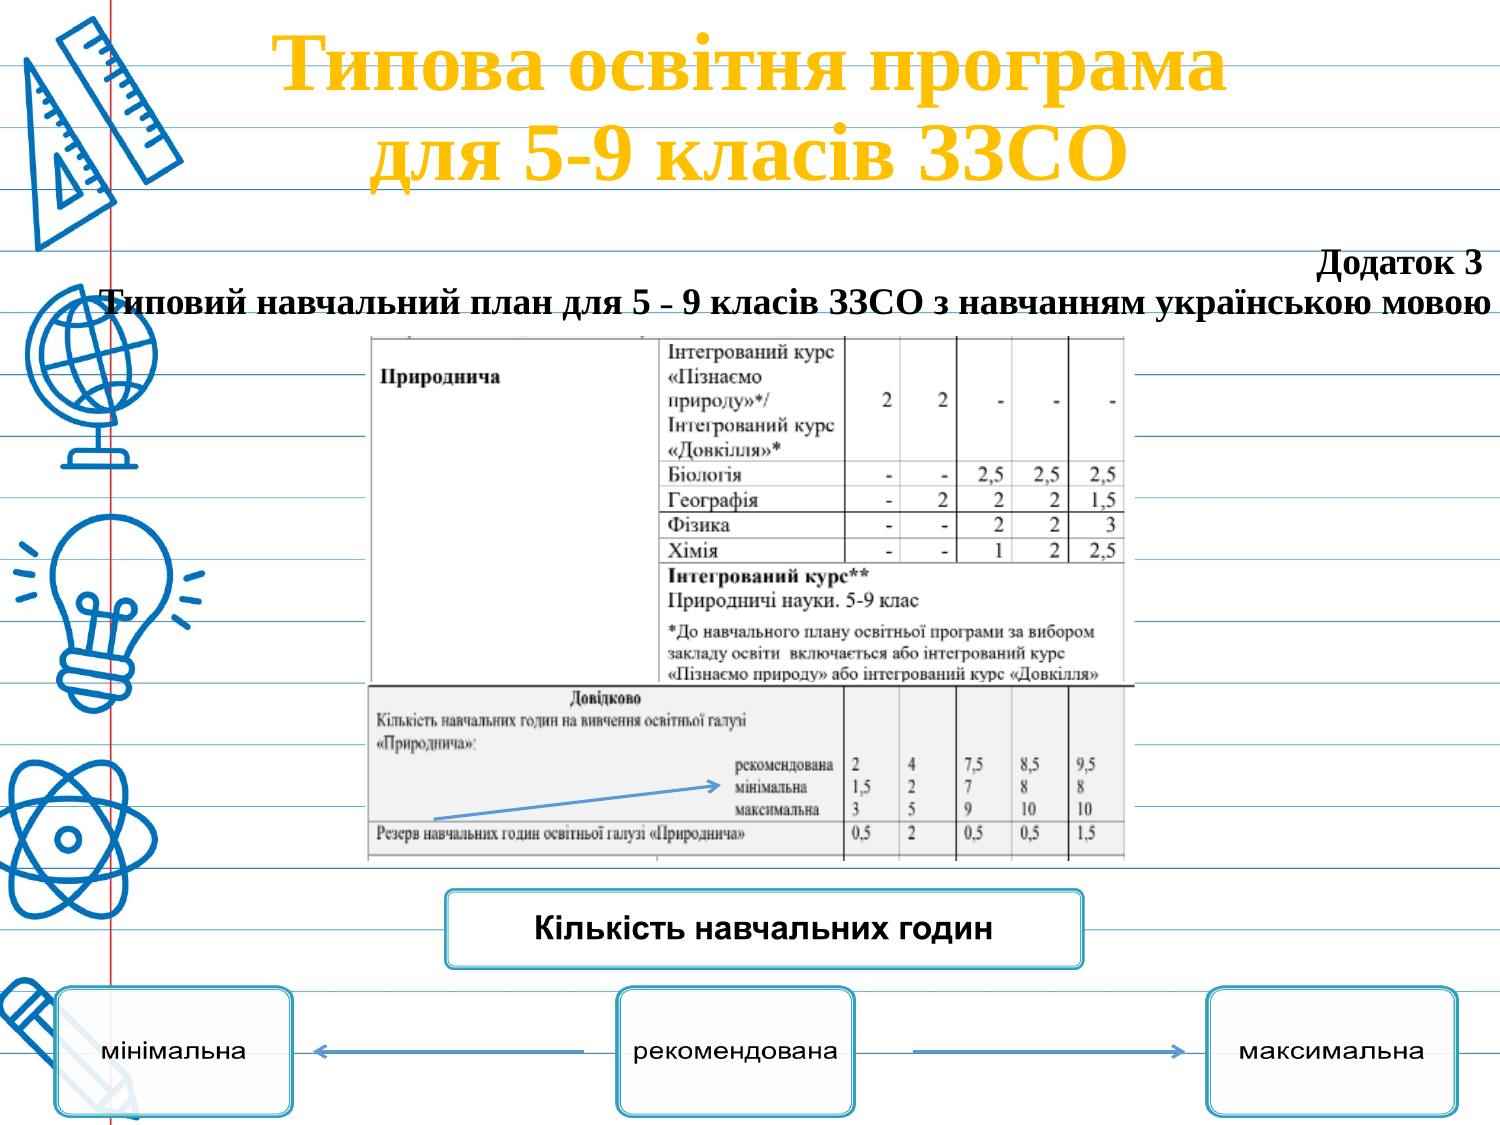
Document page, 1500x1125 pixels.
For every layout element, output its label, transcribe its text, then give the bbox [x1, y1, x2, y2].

title Типова освітня програма для 5-9 класів ЗЗСО [103, 0, 1397, 218]
picture [0, 0, 1500, 1125]
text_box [433, 785, 721, 820]
list Додаток 3 Типовий навчальний план для 5 ˗ 9 класів ЗЗСО з навчанням українською мовою [19, 234, 1500, 806]
